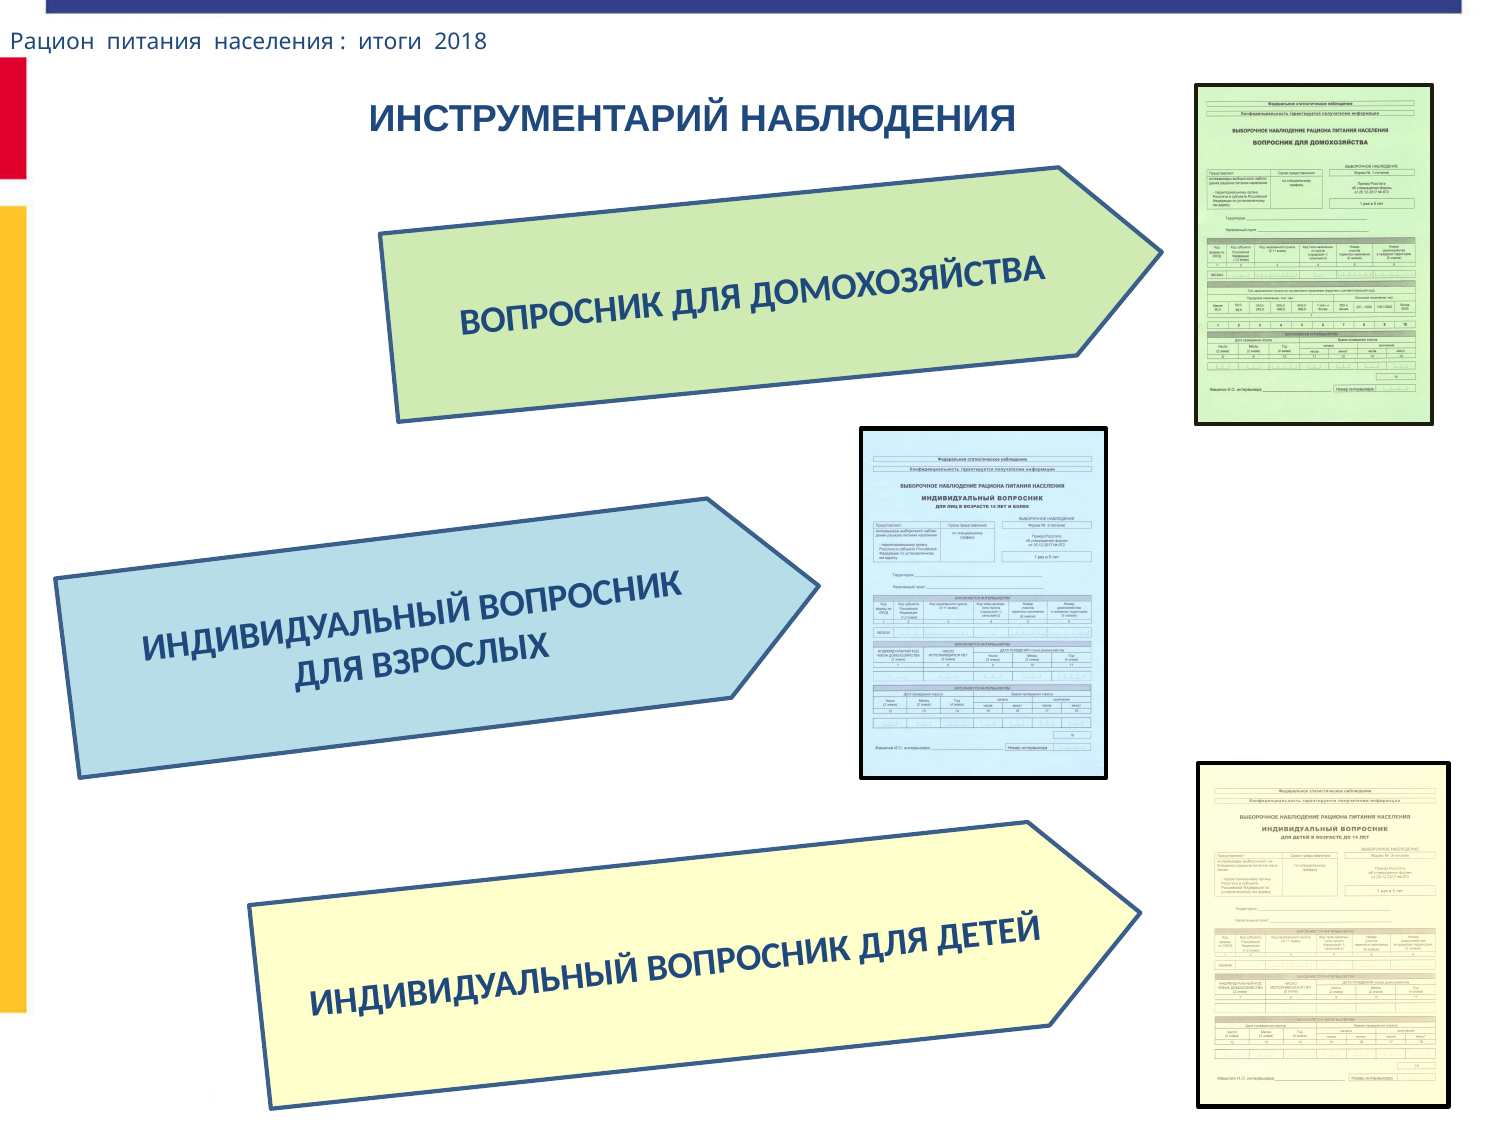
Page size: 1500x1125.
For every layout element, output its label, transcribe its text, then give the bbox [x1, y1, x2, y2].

text_box ИНДИВИДУАЛЬНЫЙ ВОПРОСНИК ДЛЯ ВЗРОСЛЫХ [53, 574, 73, 741]
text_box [78, 125, 1365, 1030]
text_box Рацион питания населения : итоги 2018 [0, 19, 503, 62]
text_box [1196, 761, 1451, 1109]
text_box ИНСТРУМЕНТАРИЙ НАБЛЮДЕНИЯ [55, 75, 1331, 159]
text_box [1194, 83, 1434, 426]
text_box ИНДИВИДУАЛЬНЫЙ ВОПРОСНИК ДЛЯ ДЕТЕЙ [261, 1038, 953, 1111]
picture [0, 0, 1500, 1125]
